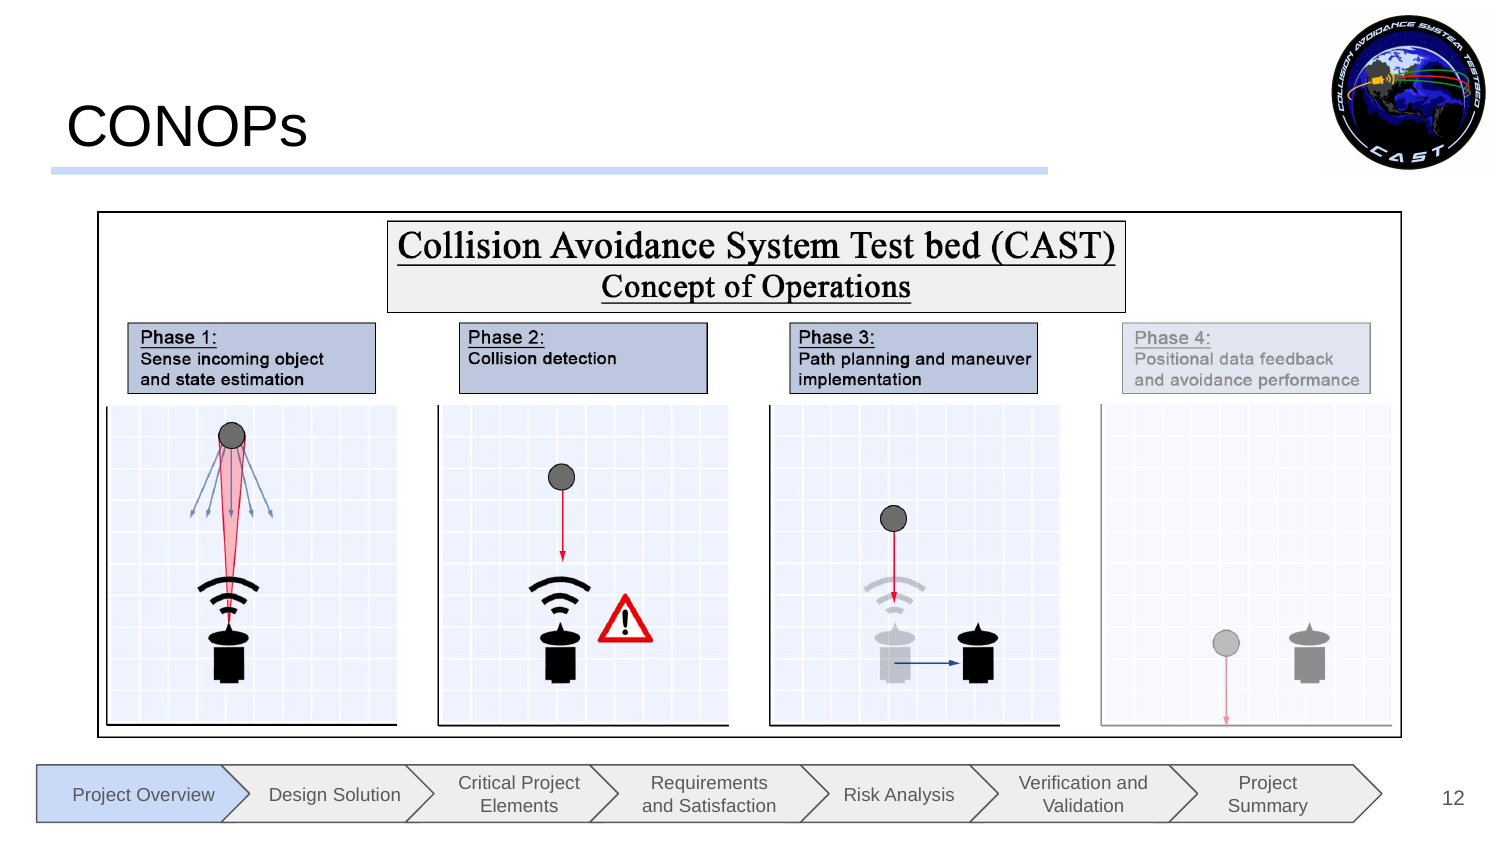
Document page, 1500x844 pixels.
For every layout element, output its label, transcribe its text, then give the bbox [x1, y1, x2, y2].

title CONOPs [51, 72, 1449, 167]
picture [1325, 10, 1493, 175]
picture [86, 201, 1414, 750]
slide_number ‹#› [1389, 764, 1480, 830]
